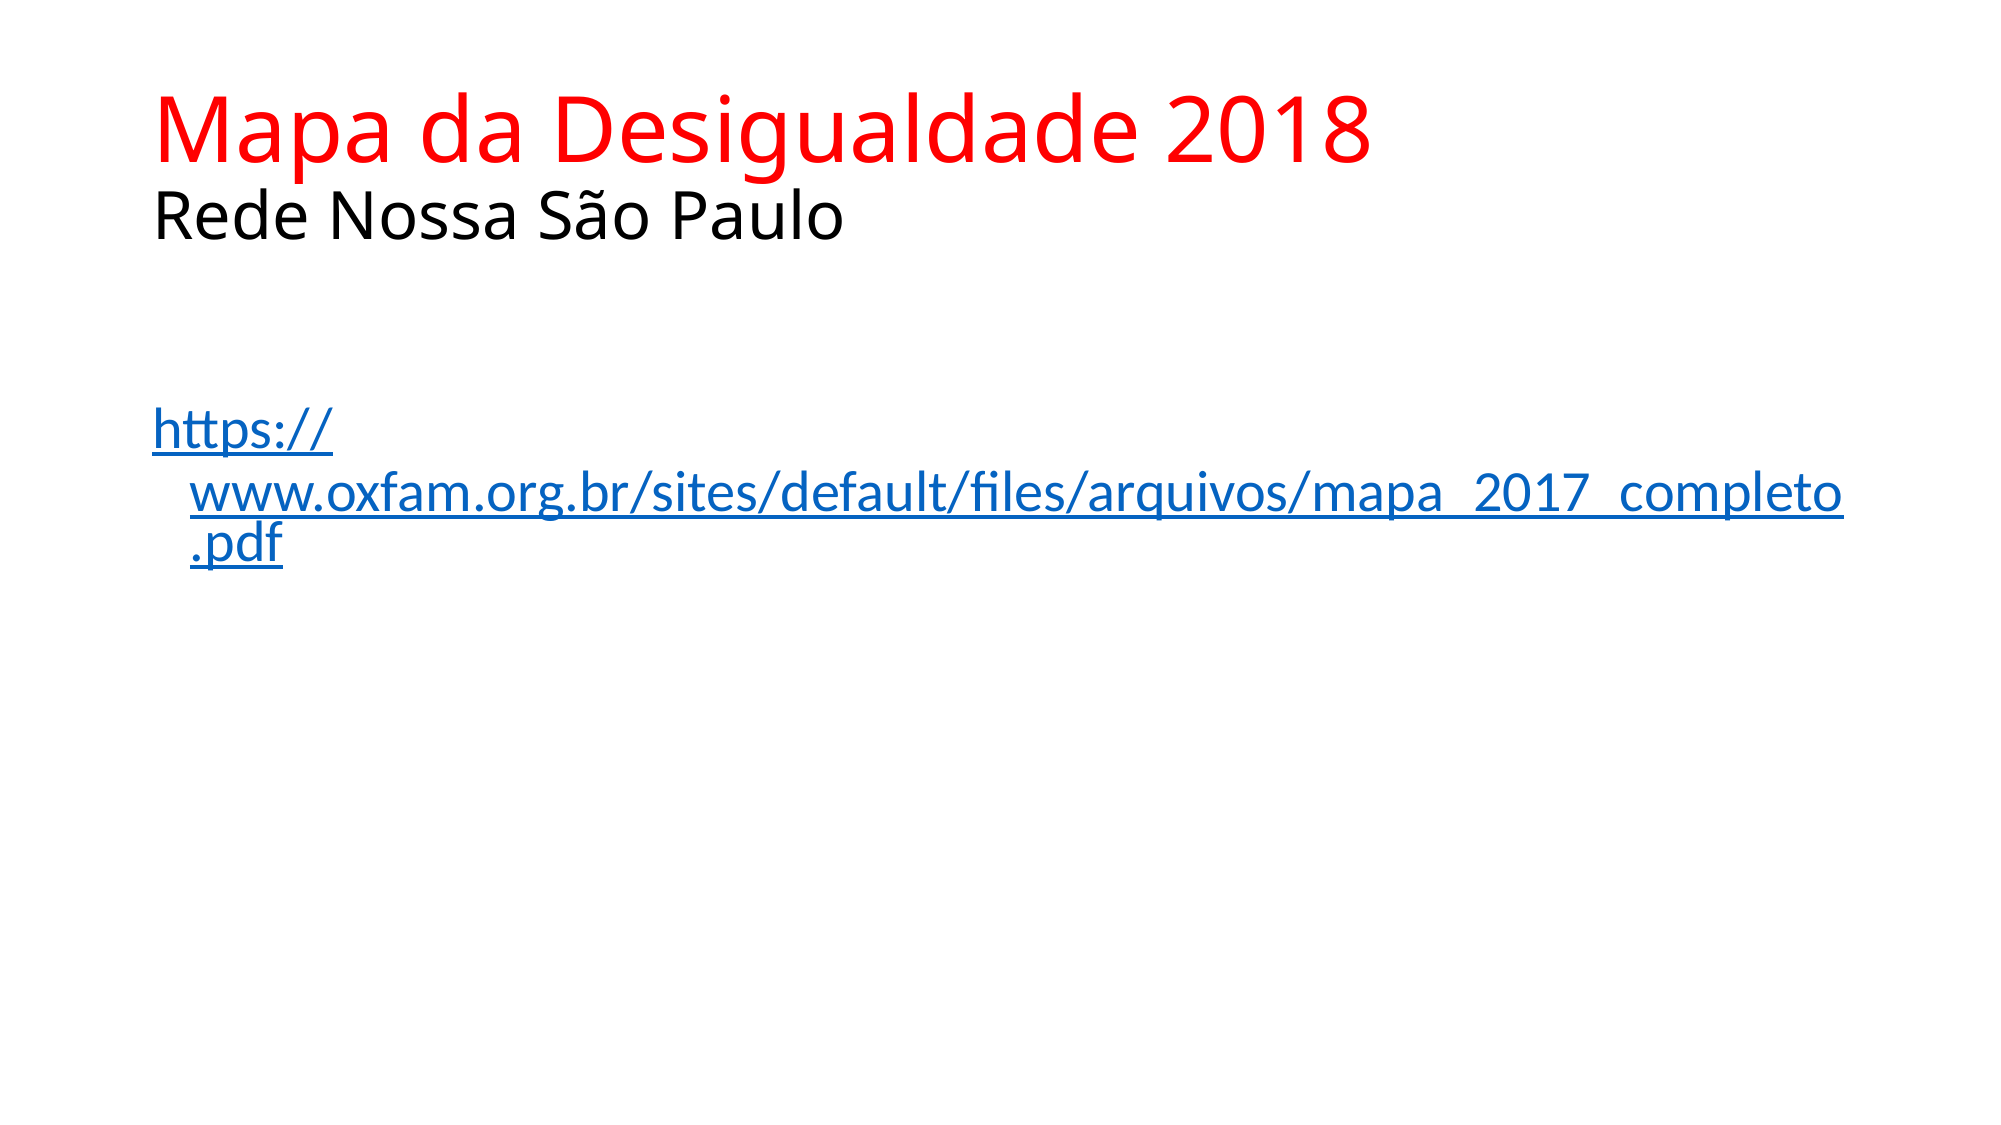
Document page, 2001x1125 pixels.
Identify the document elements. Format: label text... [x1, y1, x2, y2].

title Mapa da Desigualdade 2018 Rede Nossa São Paulo [137, 59, 1863, 278]
list https://www.oxfam.org.br/sites/default/files/arquivos/mapa_2017_completo.pdf [137, 299, 1863, 1014]
